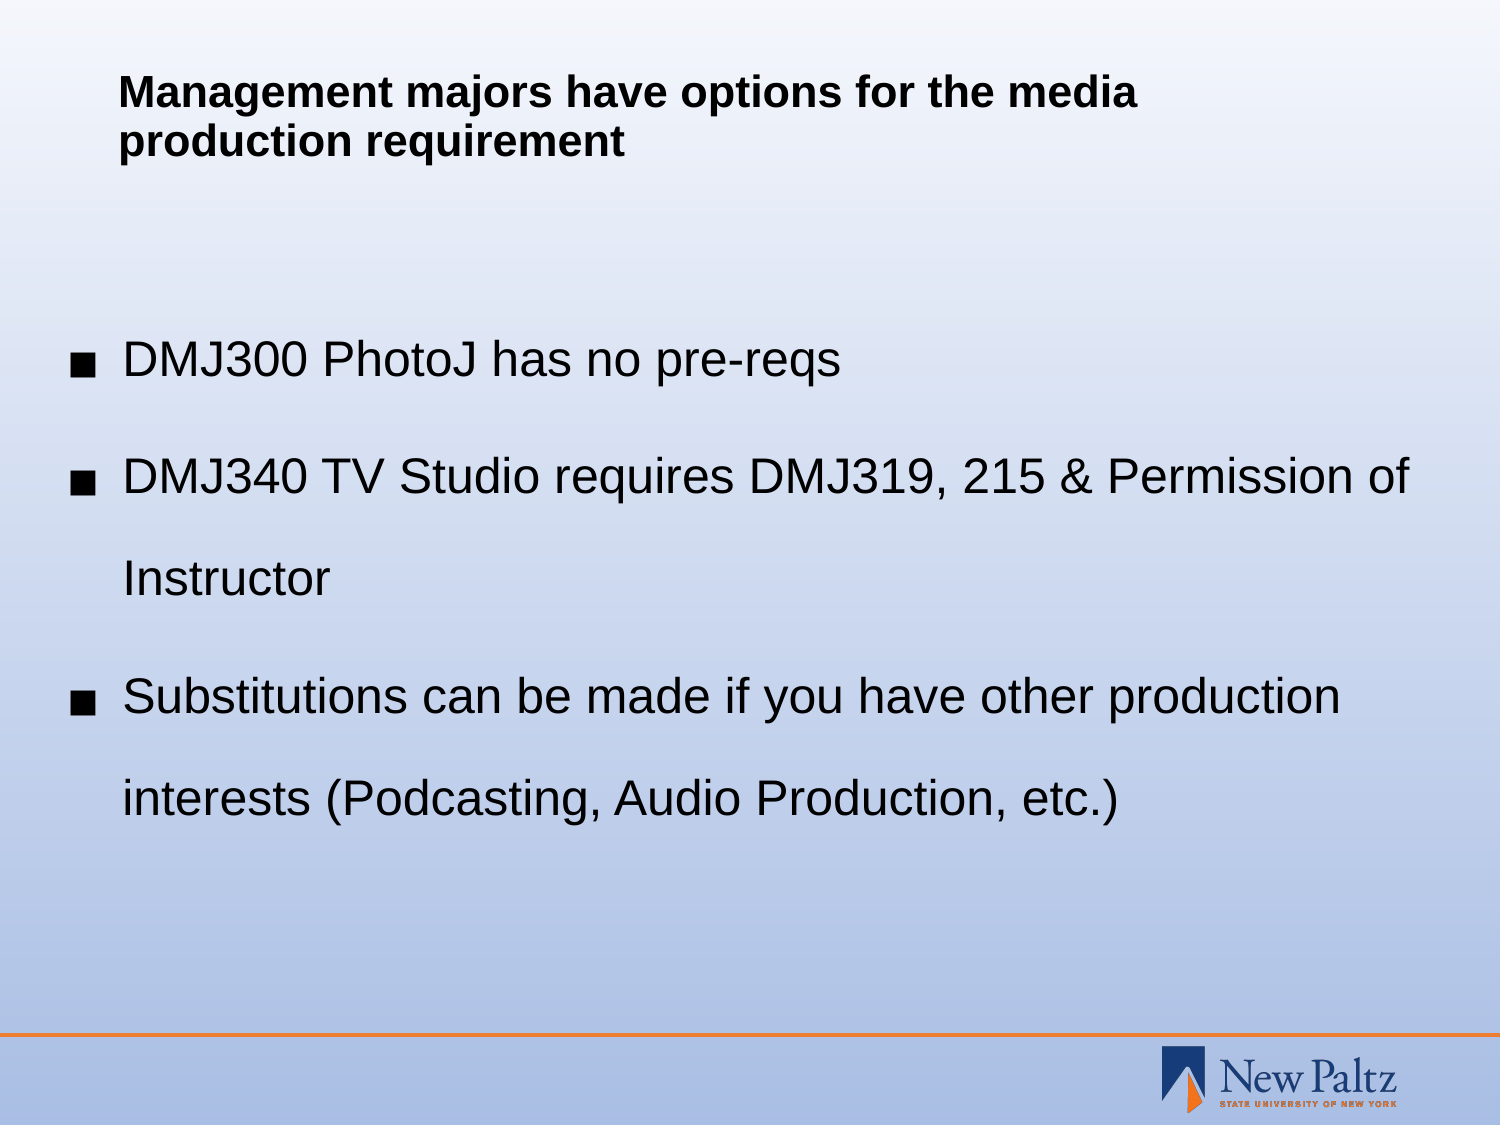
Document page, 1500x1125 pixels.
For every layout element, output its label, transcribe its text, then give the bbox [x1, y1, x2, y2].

picture [1162, 1046, 1397, 1113]
title Management majors have options for the media production requirement [103, 59, 1397, 255]
list DMJ300 PhotoJ has no pre-reqs DMJ340 TV Studio requires DMJ319, 215 & Permission of Instructor Substitutions can be made if you have other production interests (Podcasting, Audio Production, etc.) [51, 255, 1473, 1014]
